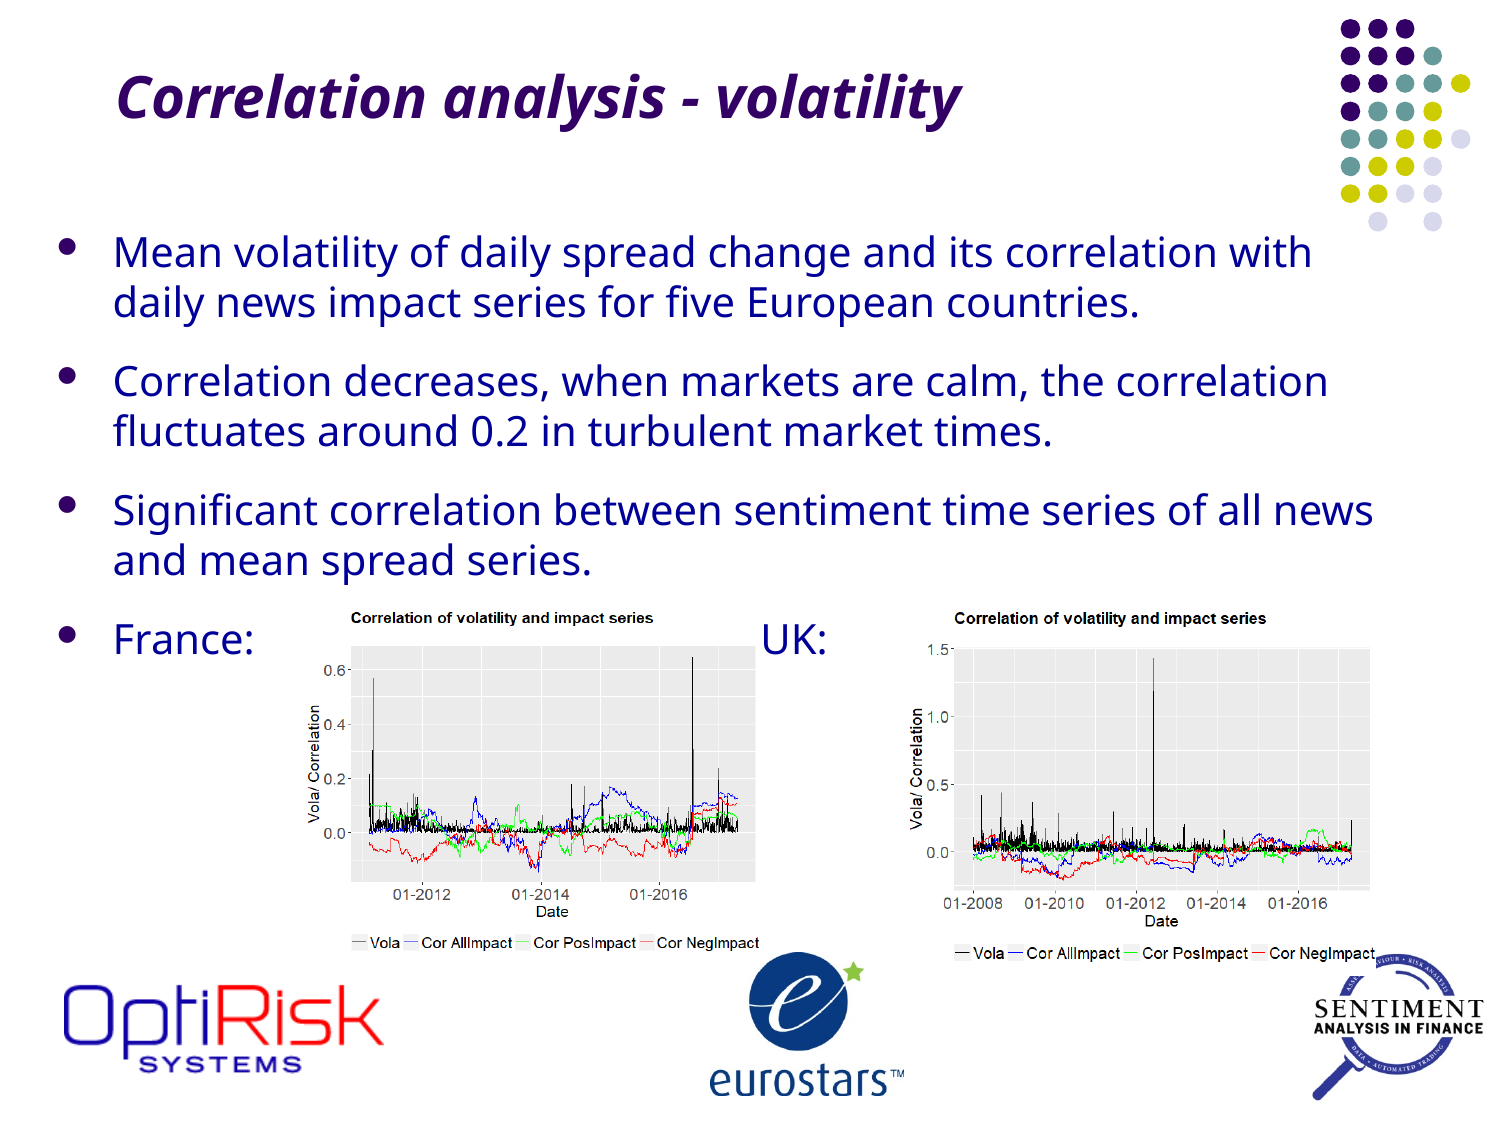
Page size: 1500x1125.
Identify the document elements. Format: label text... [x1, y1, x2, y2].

picture [300, 605, 1486, 1105]
title Correlation analysis - volatility [100, 42, 1339, 138]
list Mean volatility of daily spread change and its correlation with daily news impact series for five European countries. Correlation decreases, when markets are calm, the correlation fluctuates around 0.2 in turbulent market times. Significant correlation between sentiment time series of all news and mean spread series. France: UK: [41, 218, 1419, 965]
picture [64, 981, 384, 1074]
